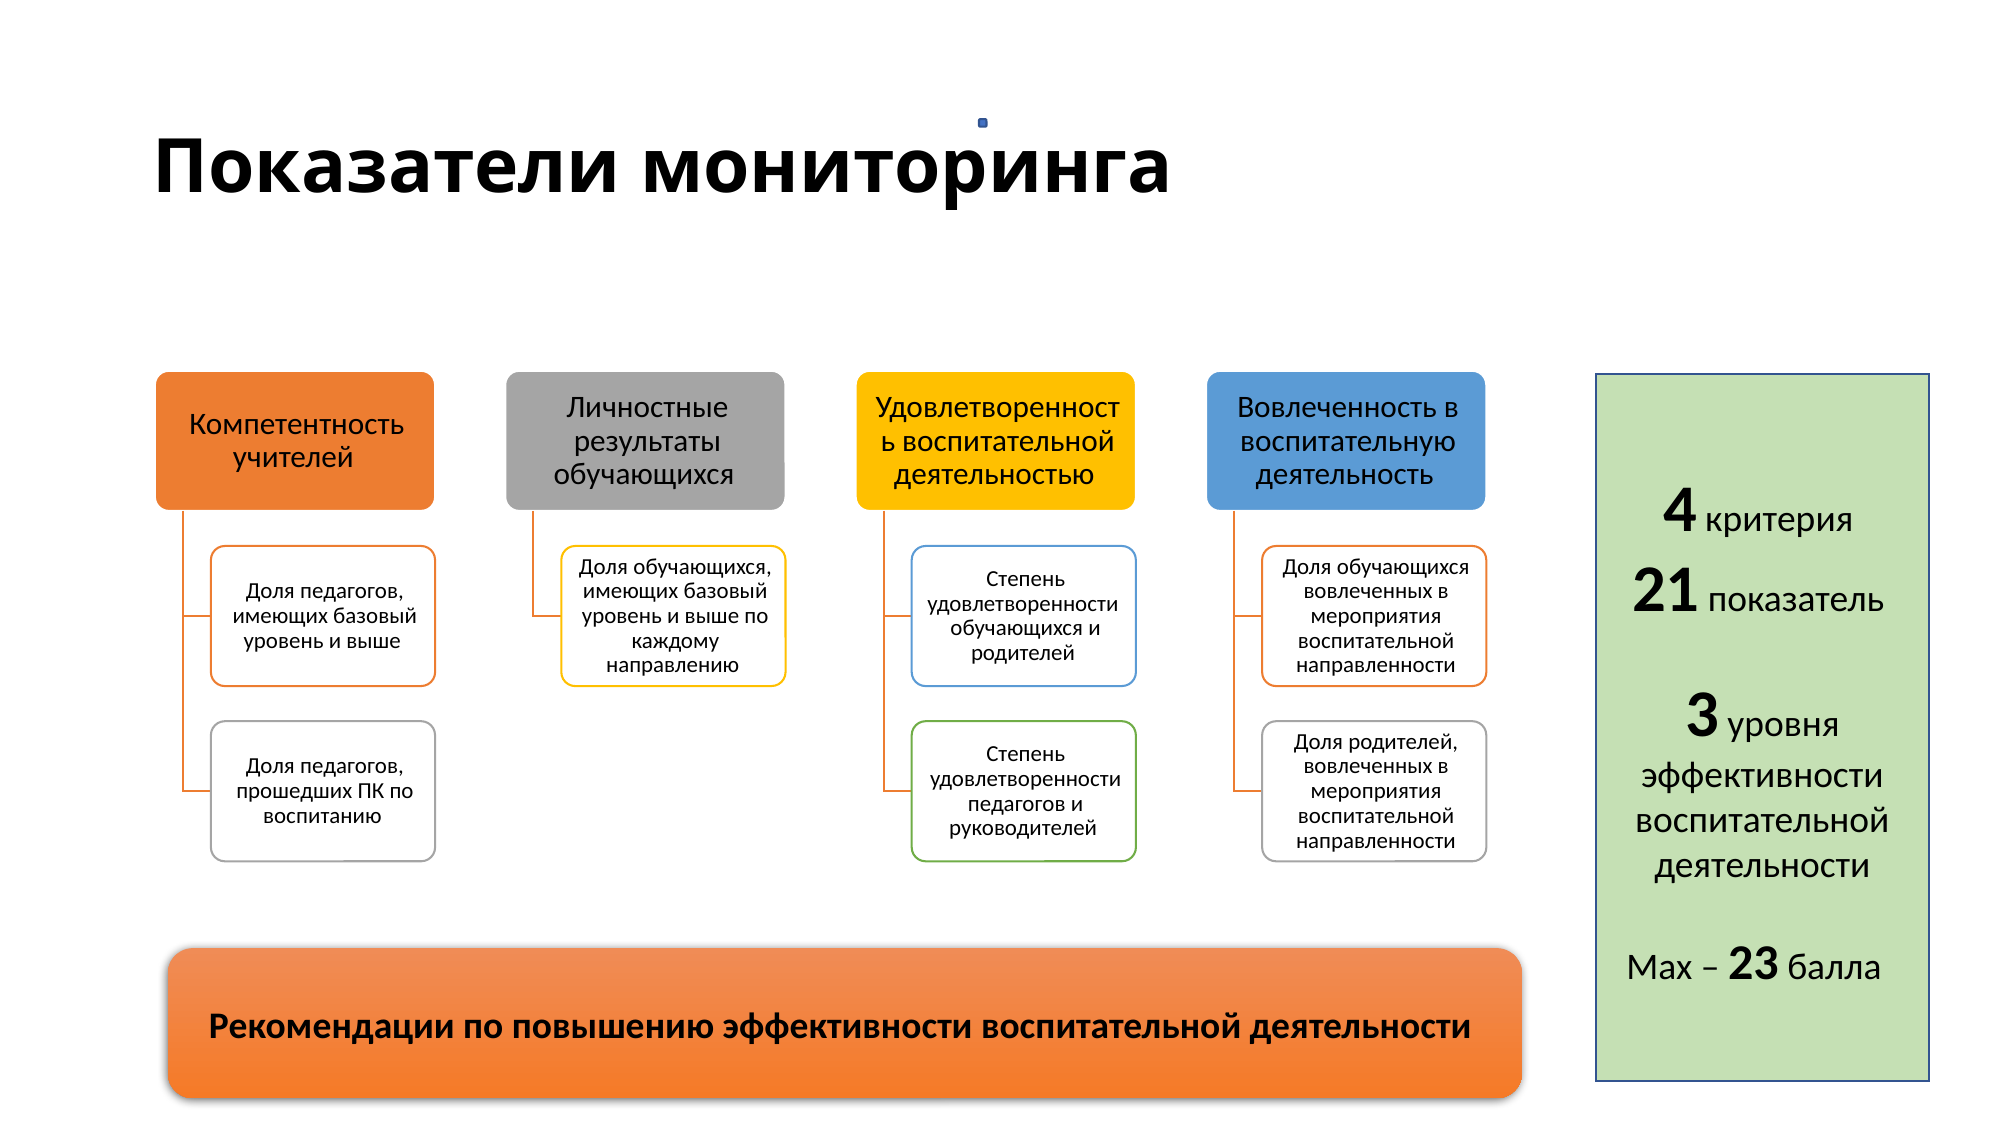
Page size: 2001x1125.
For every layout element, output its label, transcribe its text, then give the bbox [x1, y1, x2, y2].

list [154, 283, 1487, 949]
text_box Рекомендации по повышению эффективности воспитательной деятельности [167, 948, 1522, 1099]
title Показатели мониторинга [137, 59, 1863, 278]
text_box 4 критерия 21 показатель 3 уровня эффективности воспитательной деятельности Мах – 23 балла [1595, 373, 1930, 1082]
text_box [977, 118, 988, 128]
